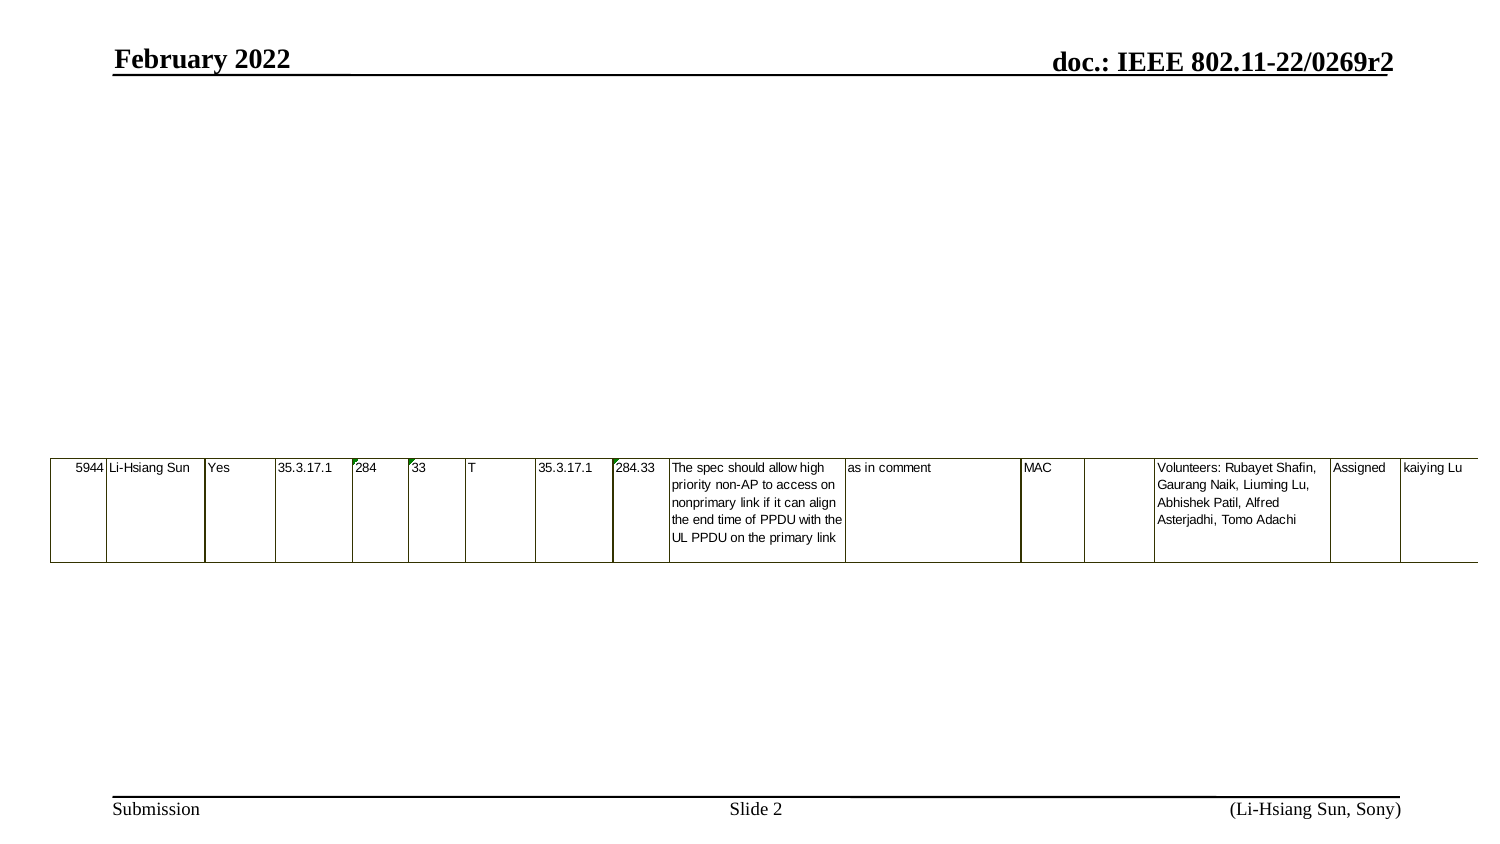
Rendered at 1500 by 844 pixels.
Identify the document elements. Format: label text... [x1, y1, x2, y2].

slide_number Slide 2 [712, 796, 800, 842]
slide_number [114, 40, 423, 75]
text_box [49, 458, 1479, 564]
footer (Li-Hsiang Sun, Sony) [878, 796, 1402, 820]
